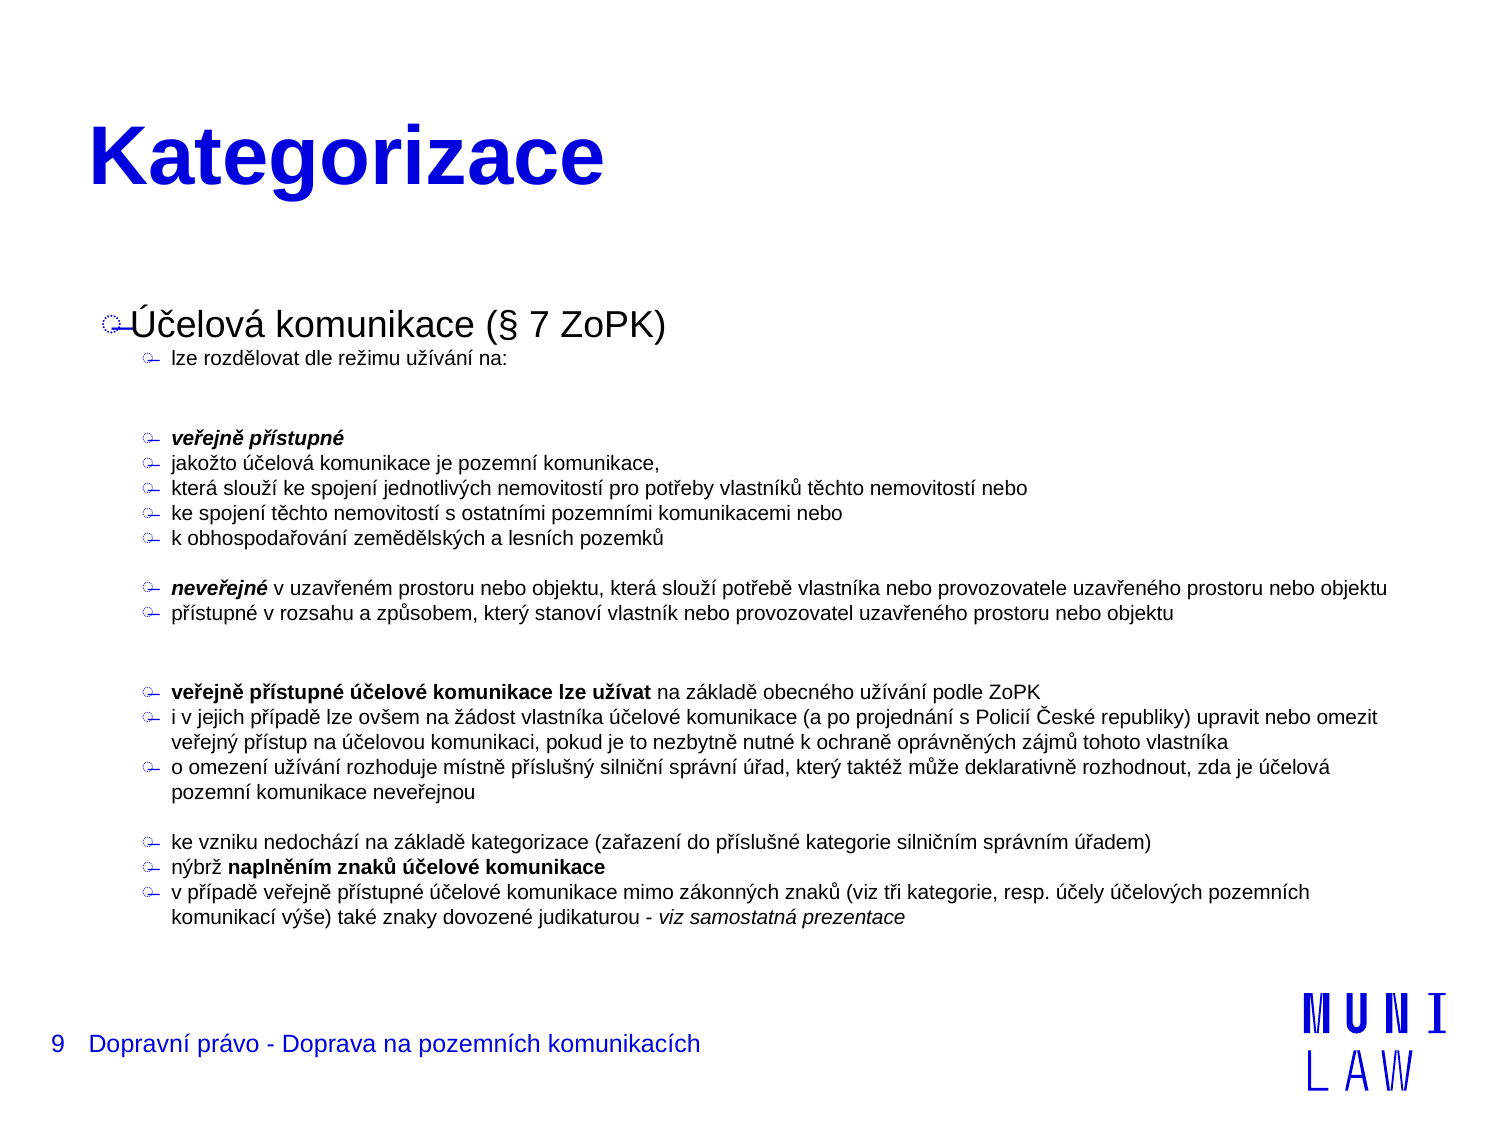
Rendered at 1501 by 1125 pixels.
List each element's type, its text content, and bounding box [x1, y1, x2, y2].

slide_number 9 [50, 1021, 82, 1063]
title Kategorizace [88, 118, 1412, 193]
footer Dopravní právo - Doprava na pozemních komunikacích [88, 1021, 1064, 1063]
list Účelová komunikace (§ 7 ZoPK) lze rozdělovat dle režimu užívání na: veřejně přístupné jakožto účelová komunikace je pozemní komunikace, která slouží ke spojení jednotlivých nemovitostí pro potřeby vlastníků těchto nemovitostí nebo ke spojení těchto nemovitostí s ostatními pozemními komunikacemi nebo k obhospodařování zemědělských a lesních pozemků neveřejné v uzavřeném prostoru nebo objektu, která slouží potřebě vlastníka nebo provozovatele uzavřeného prostoru nebo objektu přístupné v rozsahu a způsobem, který stanoví vlastník nebo provozovatel uzavřeného prostoru nebo objektu veřejně přístupné účelové komunikace lze užívat na základě obecného užívání podle ZoPK i v jejich případě lze ovšem na žádost vlastníka účelové komunikace (a po projednání s Policií České republiky) upravit nebo omezit veřejný přístup na účelovou komunikaci, pokud je to nezbytně nutné k ochraně oprávněných zájmů tohoto vlastníka o omezení užívání rozhoduje místně příslušný silniční správní úřad, který taktéž může deklarativně rozhodnout, zda je účelová pozemní komunikace neveřejnou ke vzniku nedochází na základě kategorizace (zařazení do příslušné kategorie silničním správním úřadem) nýbrž naplněním znaků účelové komunikace v případě veřejně přístupné účelové komunikace mimo zákonných znaků (viz tři kategorie, resp. účely účelových pozemních komunikací výše) také znaky dovozené judikaturou - viz samostatná prezentace [88, 277, 1412, 957]
